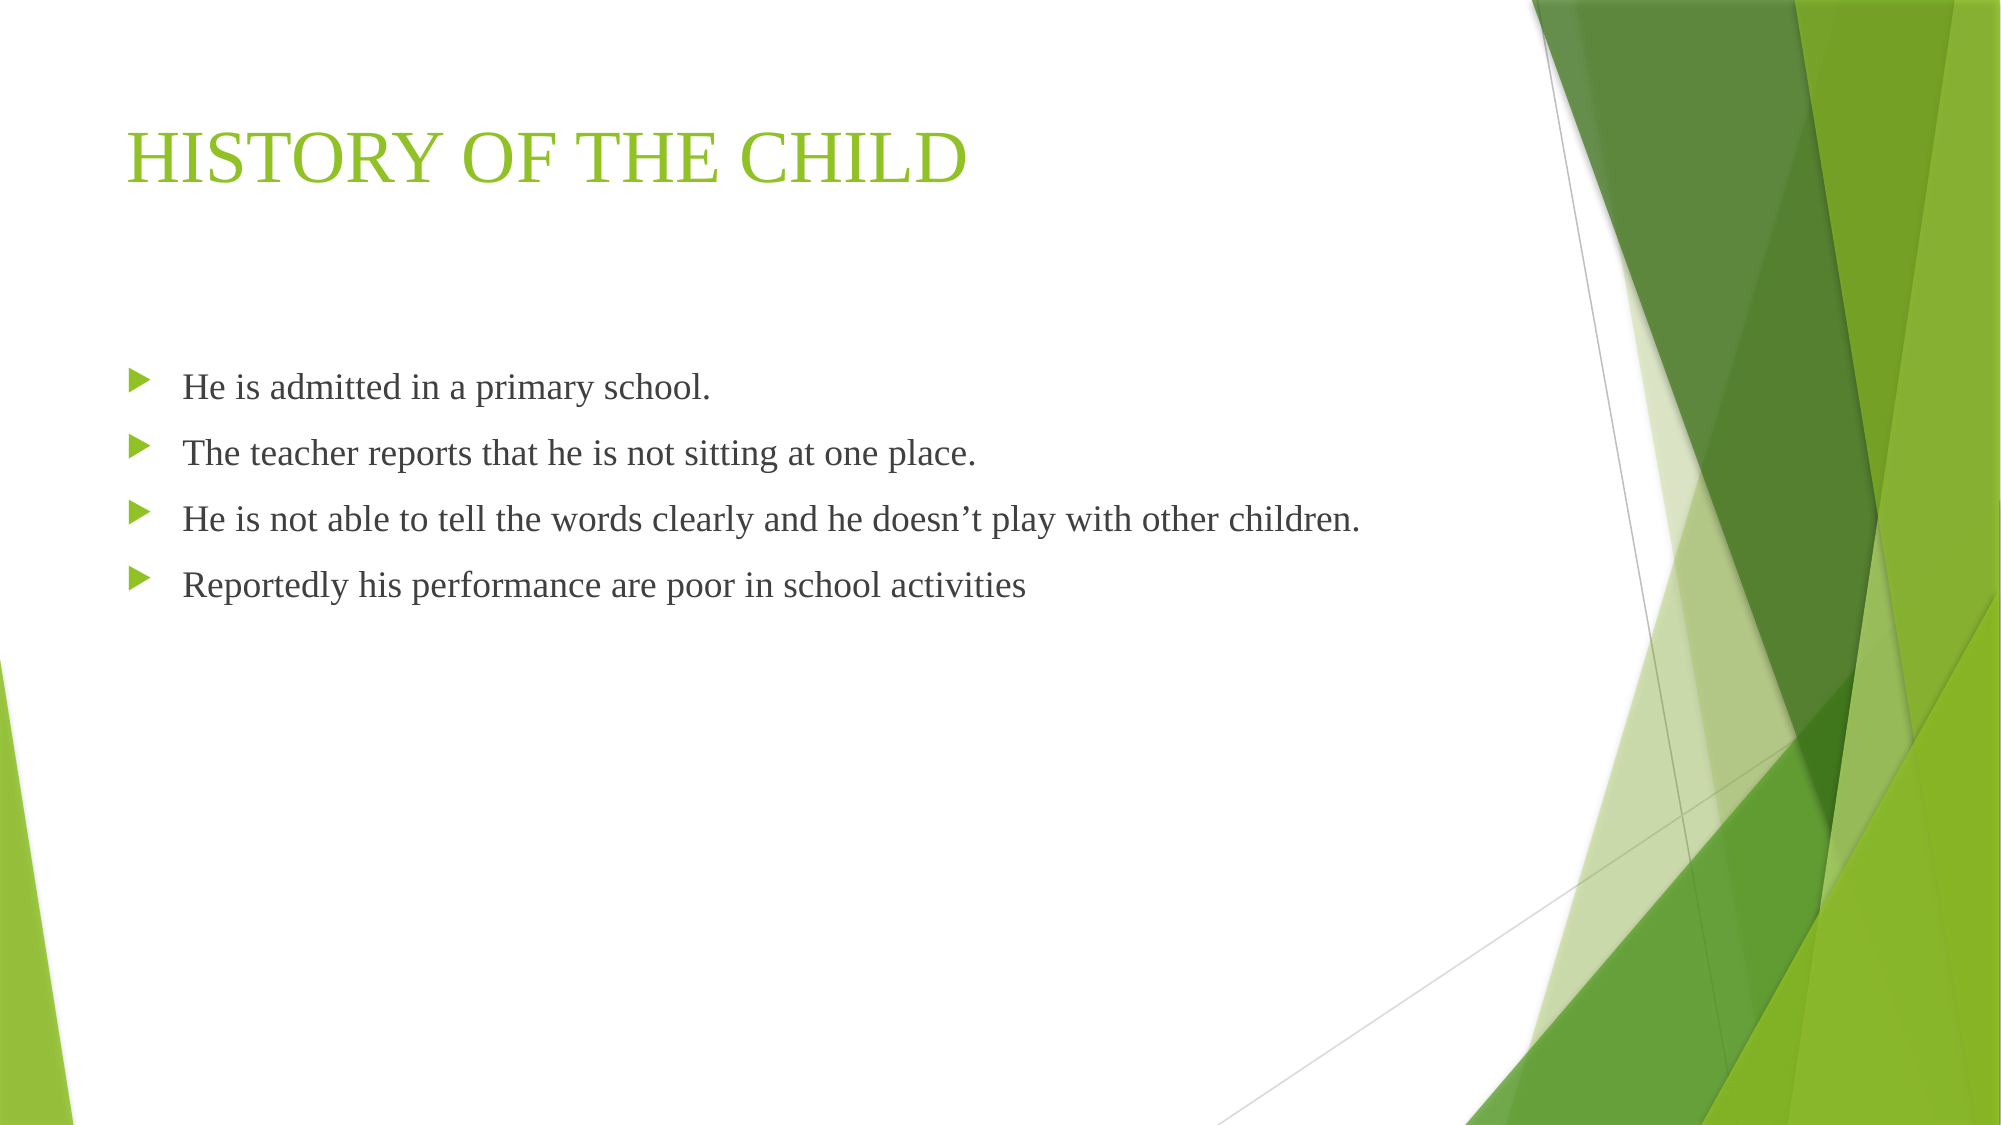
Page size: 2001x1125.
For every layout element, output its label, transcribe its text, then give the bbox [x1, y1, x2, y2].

list He is admitted in a primary school. The teacher reports that he is not sitting at one place. He is not able to tell the words clearly and he doesn’t play with other children. Reportedly his performance are poor in school activities [111, 354, 1522, 992]
title HISTORY OF THE CHILD [111, 99, 1522, 317]
